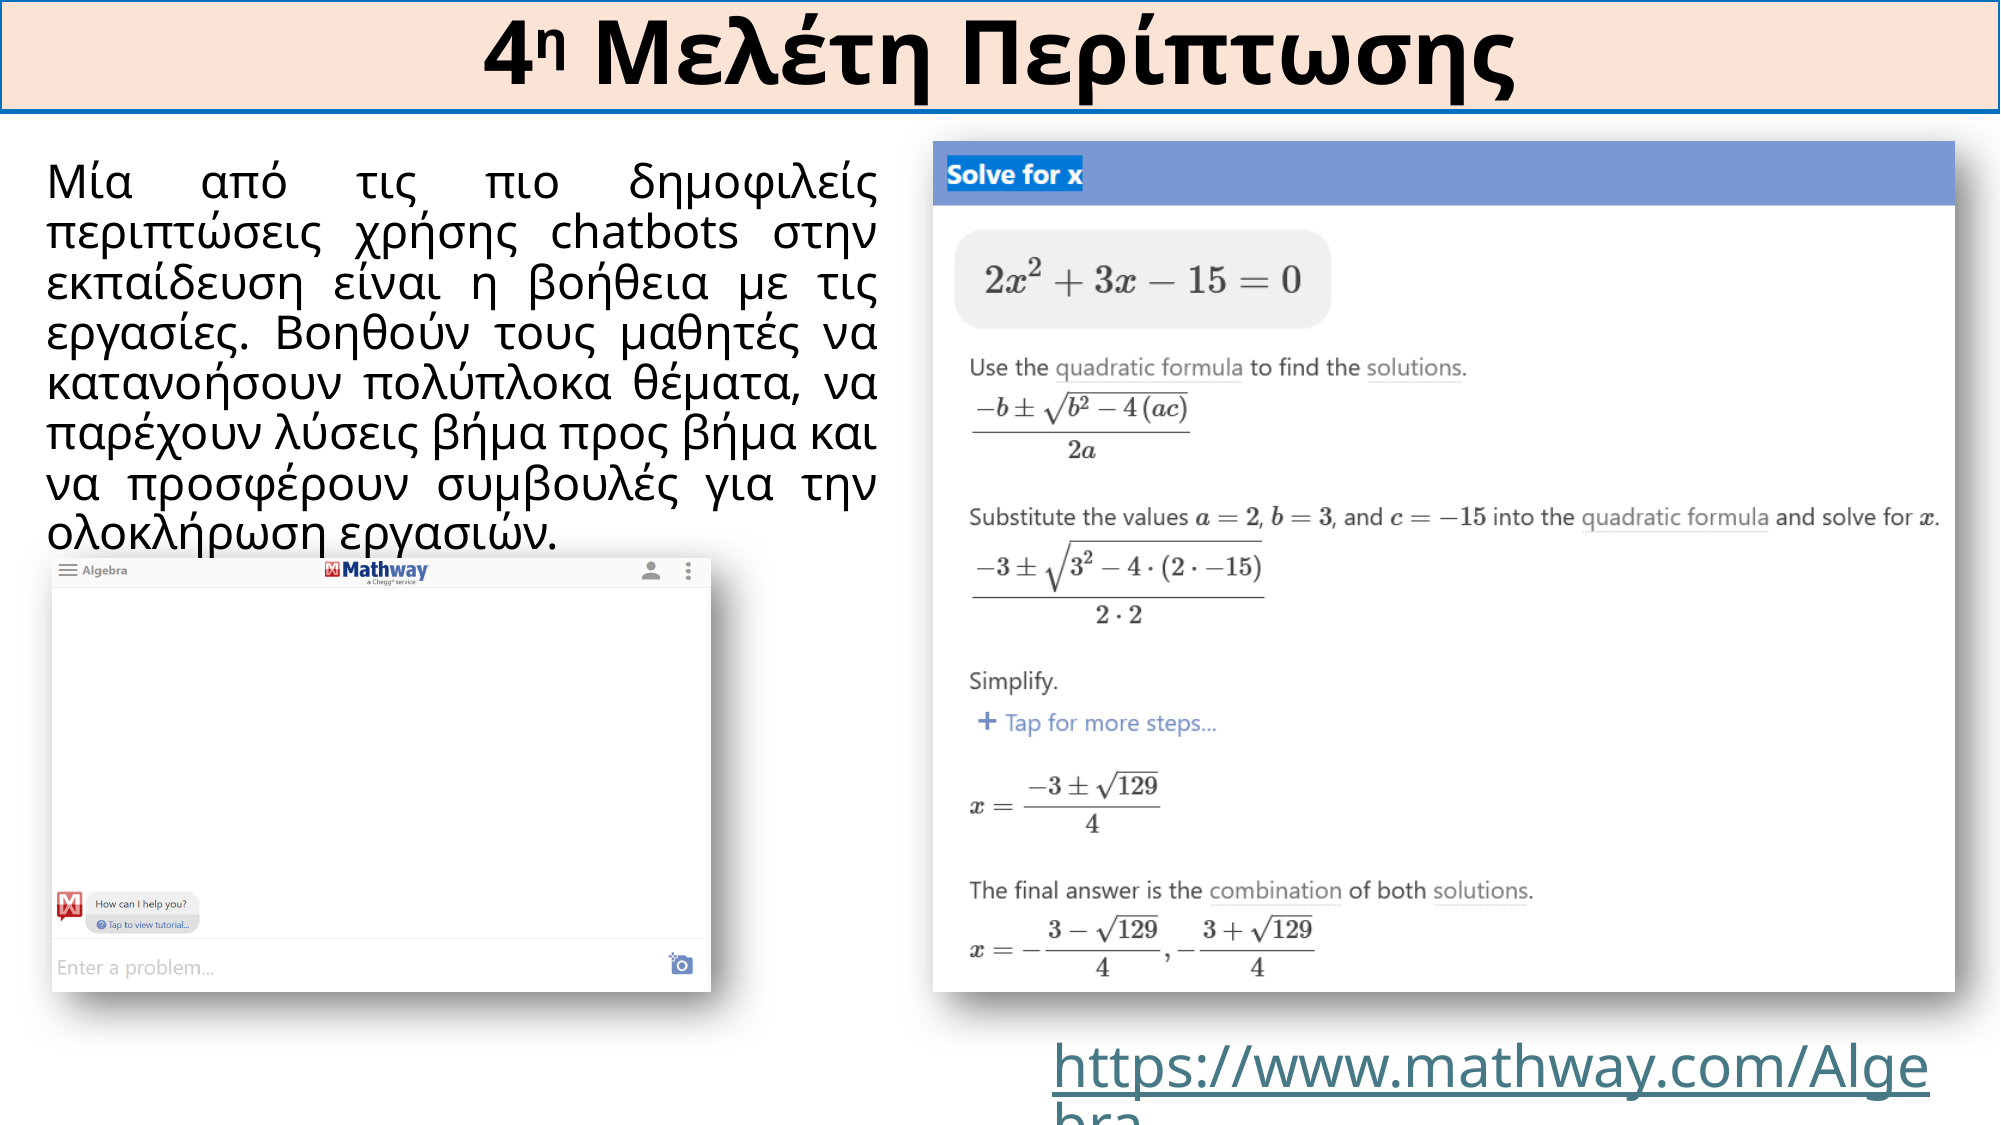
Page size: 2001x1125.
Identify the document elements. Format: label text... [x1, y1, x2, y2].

list Μία από τις πιο δημοφιλείς περιπτώσεις χρήσης chatbots στην εκπαίδευση είναι η βοήθεια με τις εργασίες. Βοηθούν τους μαθητές να κατανοήσουν πολύπλοκα θέματα, να παρέχουν λύσεις βήμα προς βήμα και να προσφέρουν συμβουλές για την ολοκλήρωση εργασιών. [31, 151, 894, 572]
title 4η Μελέτη Περίπτωσης [0, 0, 2000, 112]
picture [52, 558, 712, 993]
text_box https://www.mathway.com/Algebra [1037, 1038, 1955, 1117]
picture [932, 141, 1955, 993]
